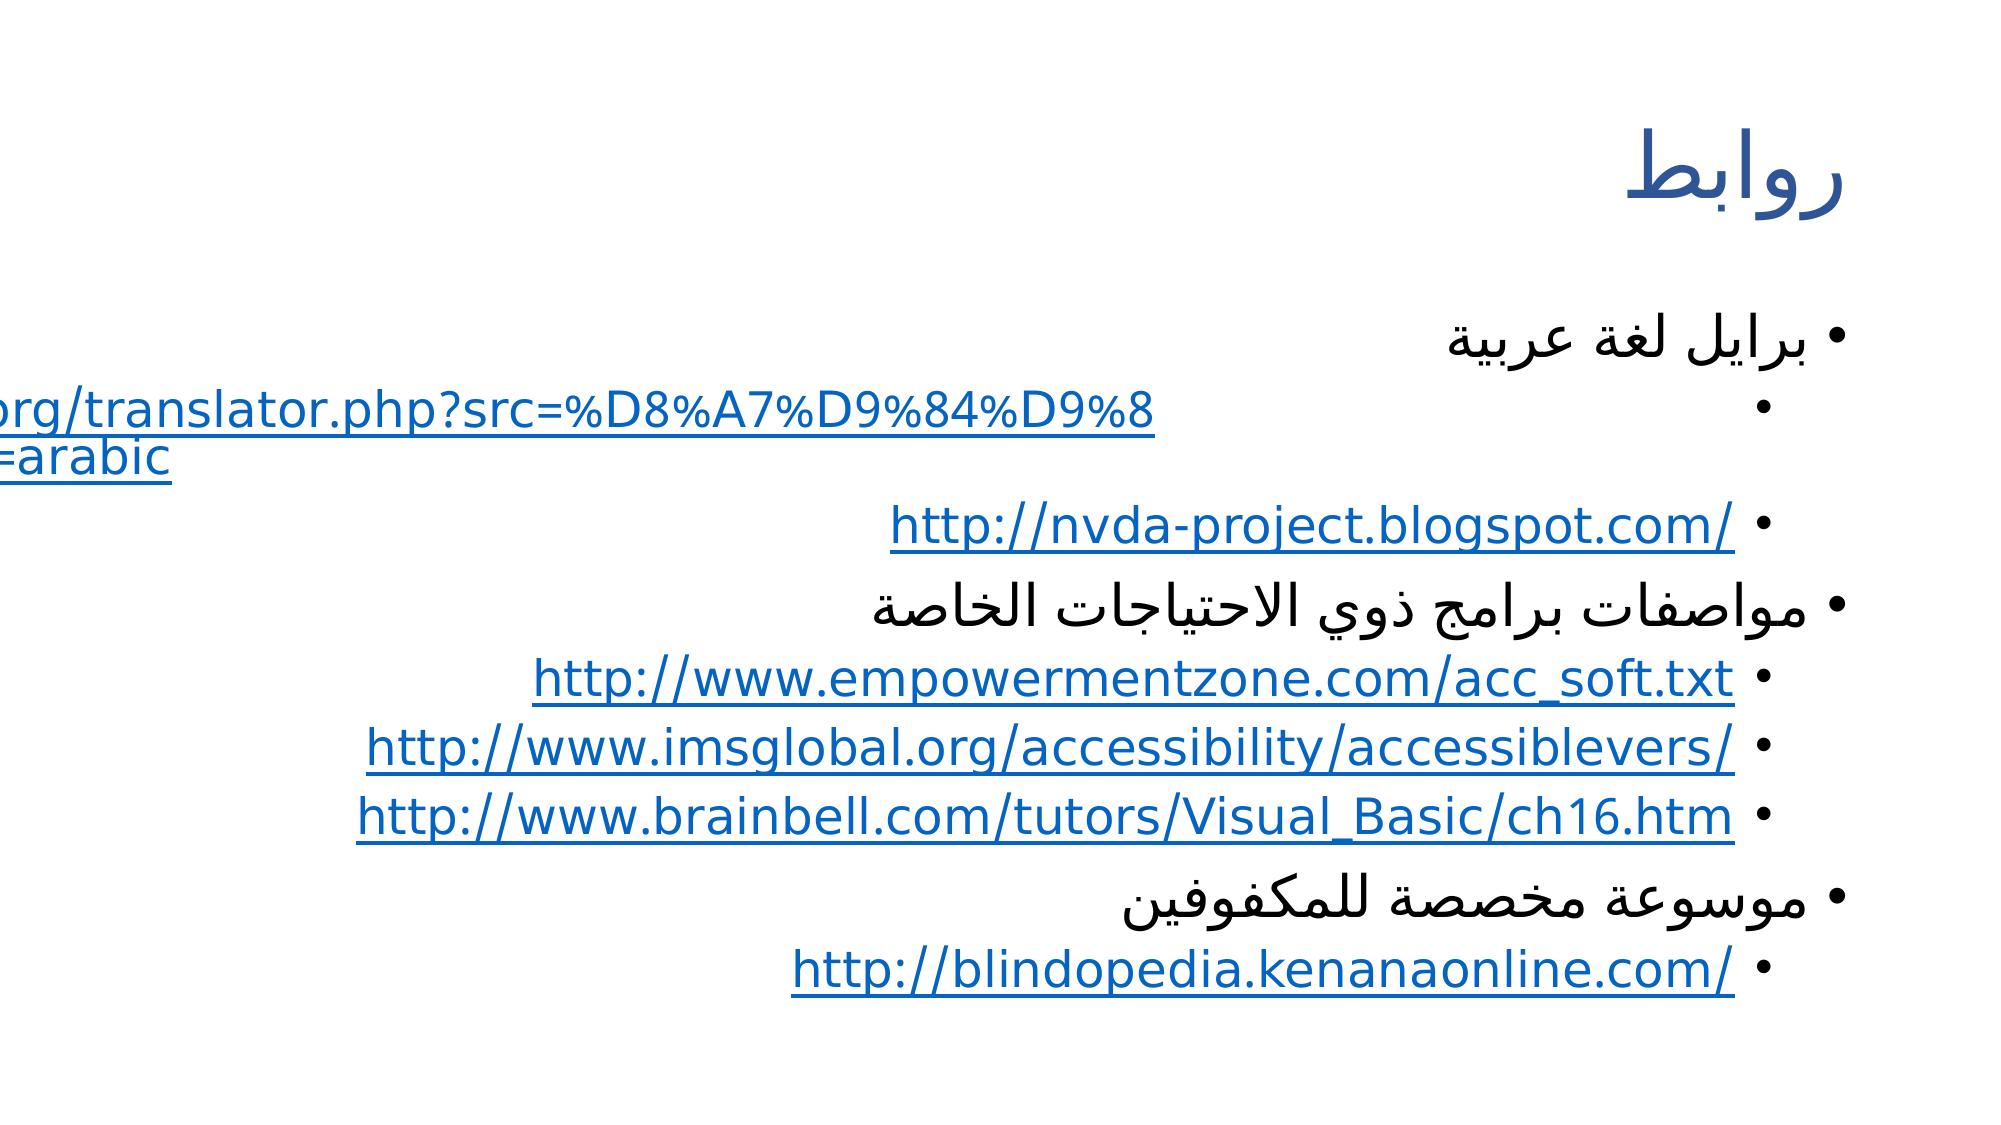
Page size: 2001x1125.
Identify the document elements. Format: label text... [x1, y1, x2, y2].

list برايل لغة عربية http://libbraille.org/translator.php?src=%D8%A7%D9%84%D9%84%D9%87&table=arabic http://nvda-project.blogspot.com/ مواصفات برامج ذوي الاحتياجات الخاصة http://www.empowermentzone.com/acc_soft.txt http://www.imsglobal.org/accessibility/accessiblevers/ http://www.brainbell.com/tutors/Visual_Basic/ch16.htm موسوعة مخصصة للمكفوفين http://blindopedia.kenanaonline.com/ [137, 299, 1863, 1014]
title روابط [137, 59, 1863, 278]
